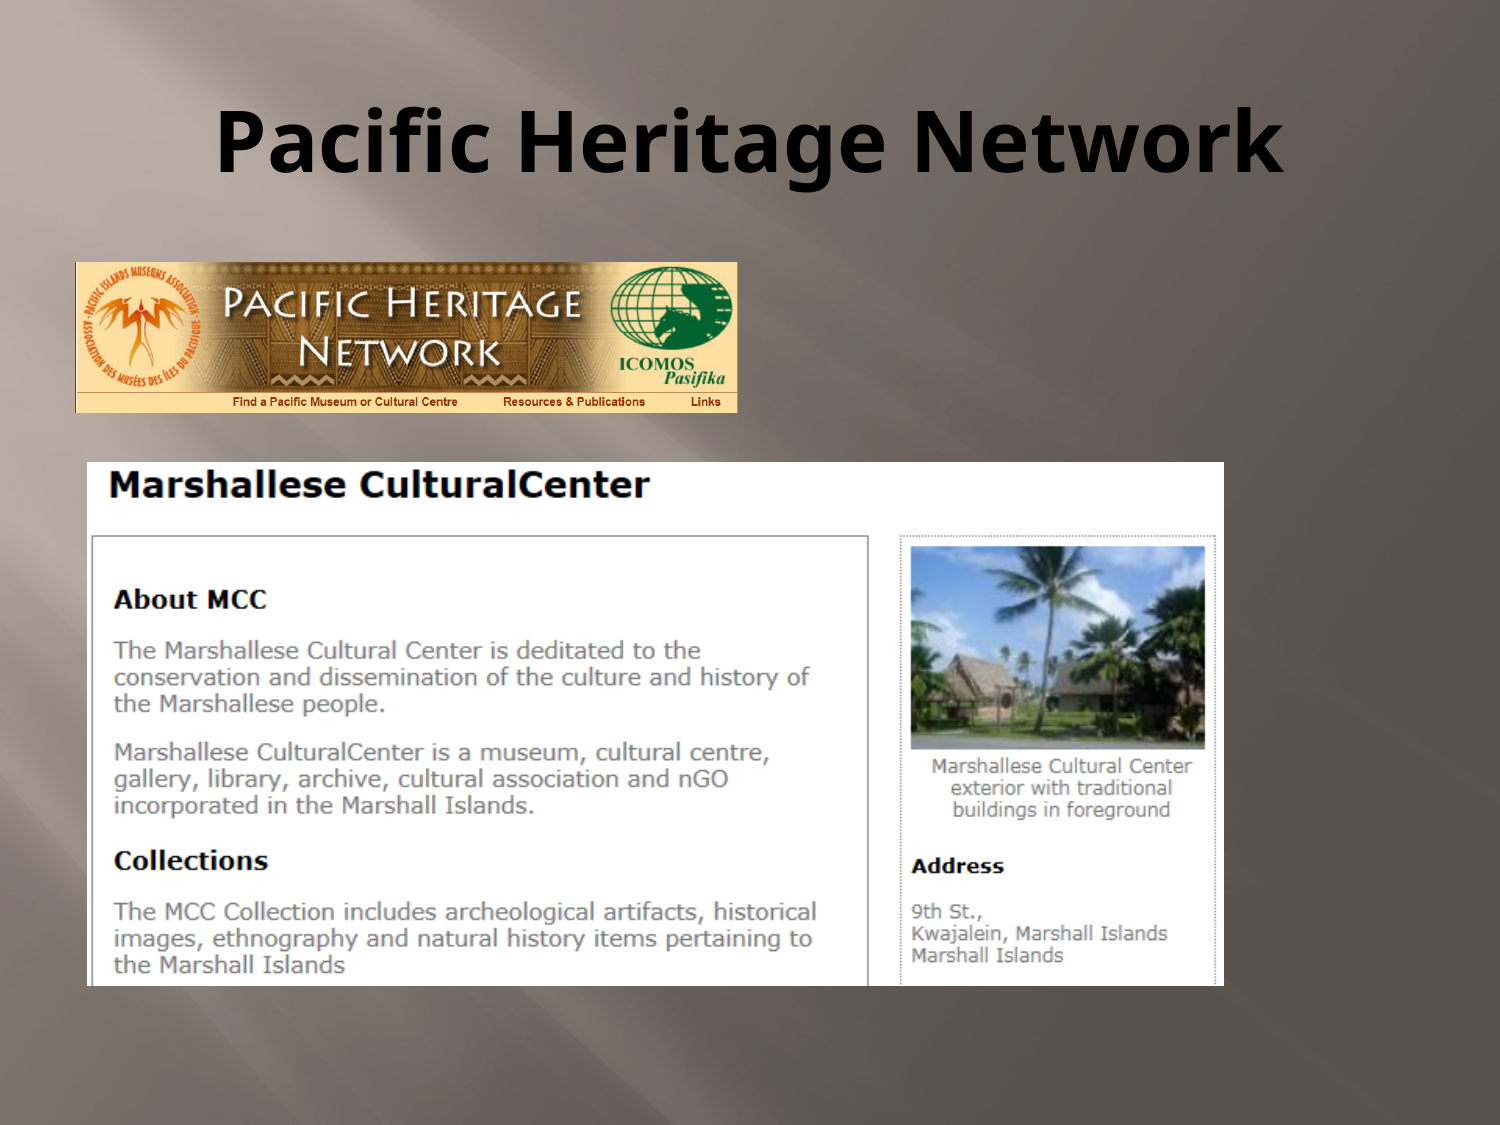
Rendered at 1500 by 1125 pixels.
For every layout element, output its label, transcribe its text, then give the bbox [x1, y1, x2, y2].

picture [87, 462, 1224, 987]
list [74, 262, 738, 413]
title Pacific Heritage Network [75, 45, 1425, 233]
